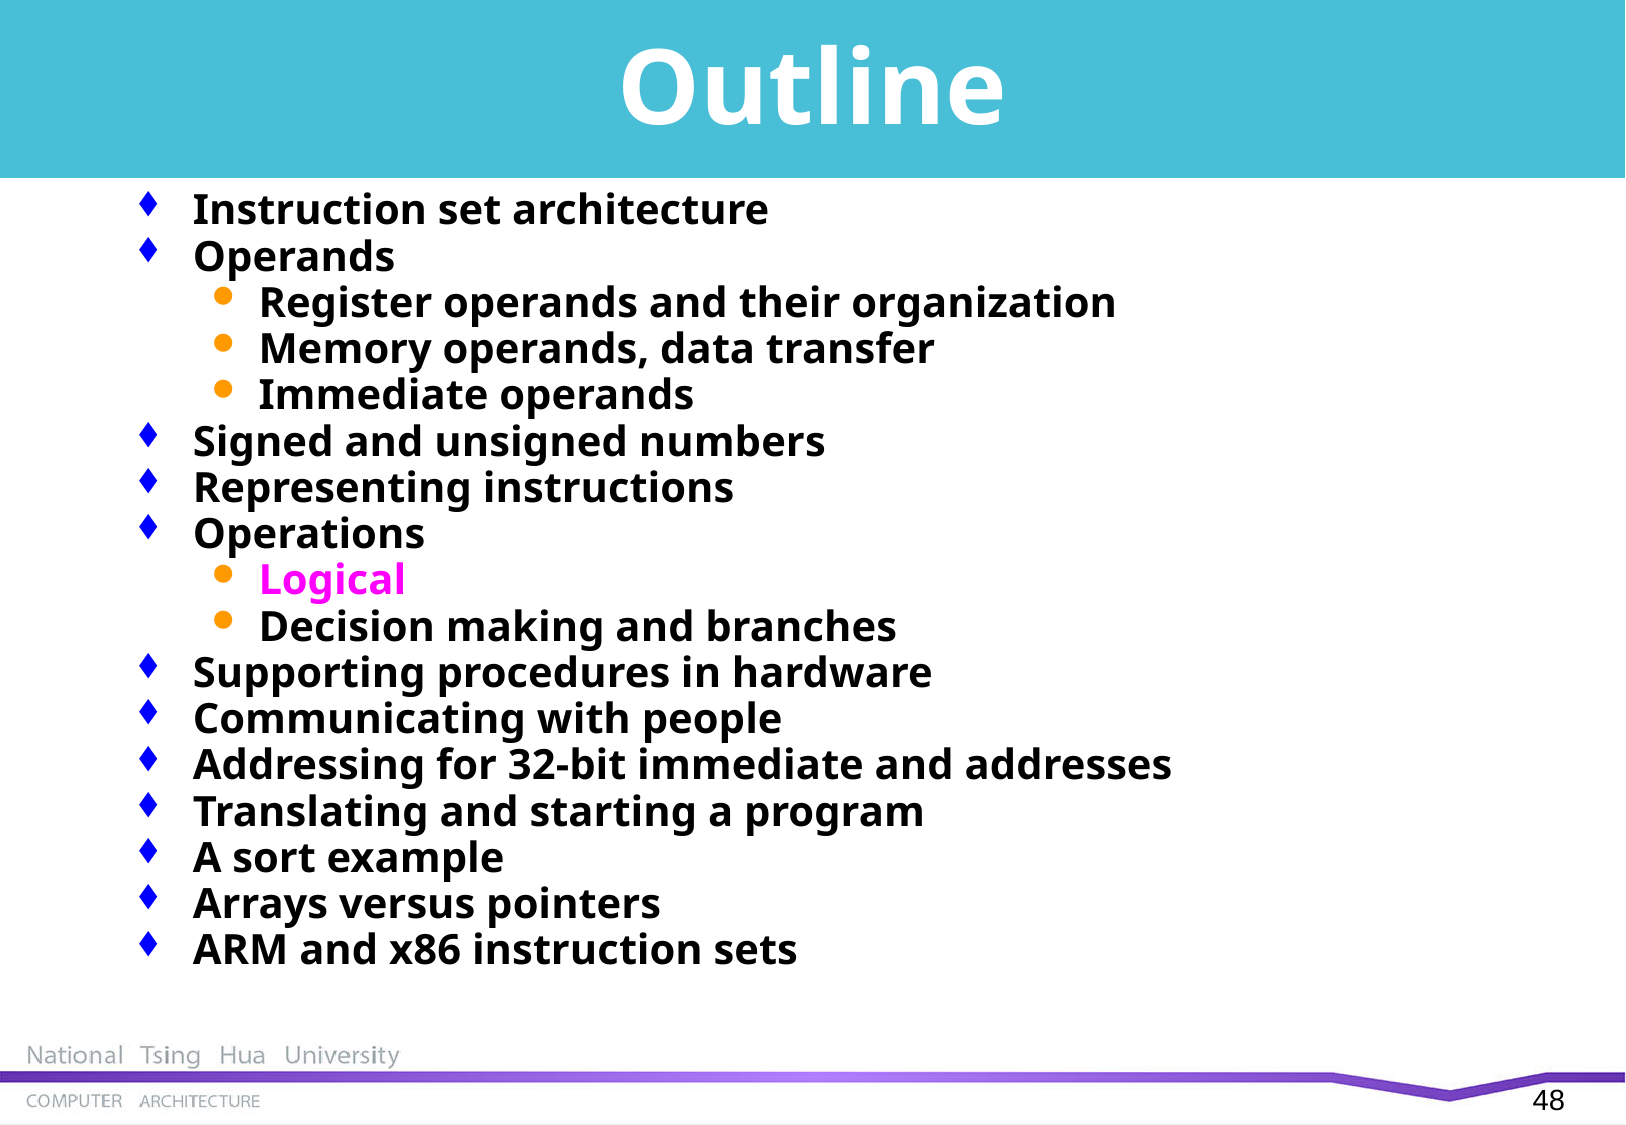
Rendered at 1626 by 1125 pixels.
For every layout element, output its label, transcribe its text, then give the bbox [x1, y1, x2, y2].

slide_number 47 [1241, 1060, 1581, 1125]
list Instruction set architecture Operands Register operands and their organization Memory operands, data transfer Immediate operands Signed and unsigned numbers Representing instructions Operations Logical Decision making and branches Supporting procedures in hardware Communicating with people Addressing for 32-bit immediate and addresses Translating and starting a program A sort example Arrays versus pointers ARM and x86 instruction sets [121, 185, 1539, 1066]
title Outline [121, 19, 1504, 167]
picture [0, 0, 1626, 1125]
